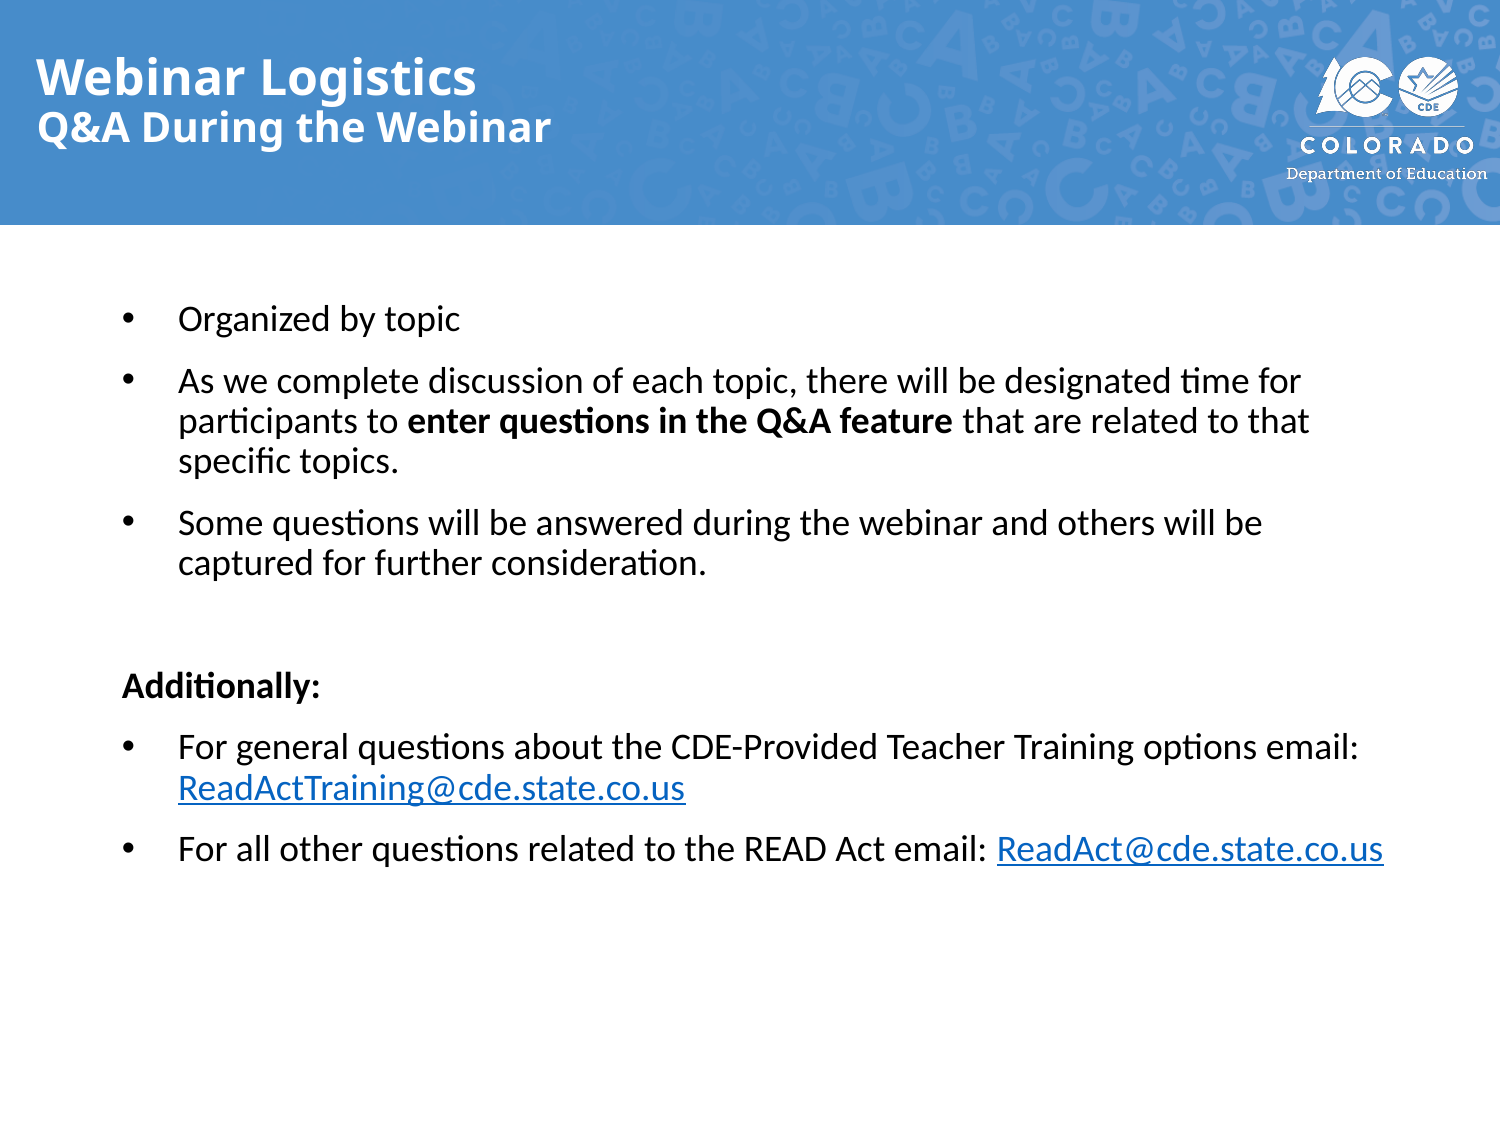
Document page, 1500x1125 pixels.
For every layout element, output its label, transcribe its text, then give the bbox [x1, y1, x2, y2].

picture [0, 0, 1500, 225]
title Webinar Logistics Q&A During the Webinar [36, 52, 1136, 140]
list Organized by topic As we complete discussion of each topic, there will be designated time for participants to enter questions in the Q&A feature that are related to that specific topics. Some questions will be answered during the webinar and others will be captured for further consideration. Additionally: For general questions about the CDE-Provided Teacher Training options email: ReadActTraining@cde.state.co.us For all other questions related to the READ Act email: ReadAct@cde.state.co.us [103, 299, 1397, 1014]
